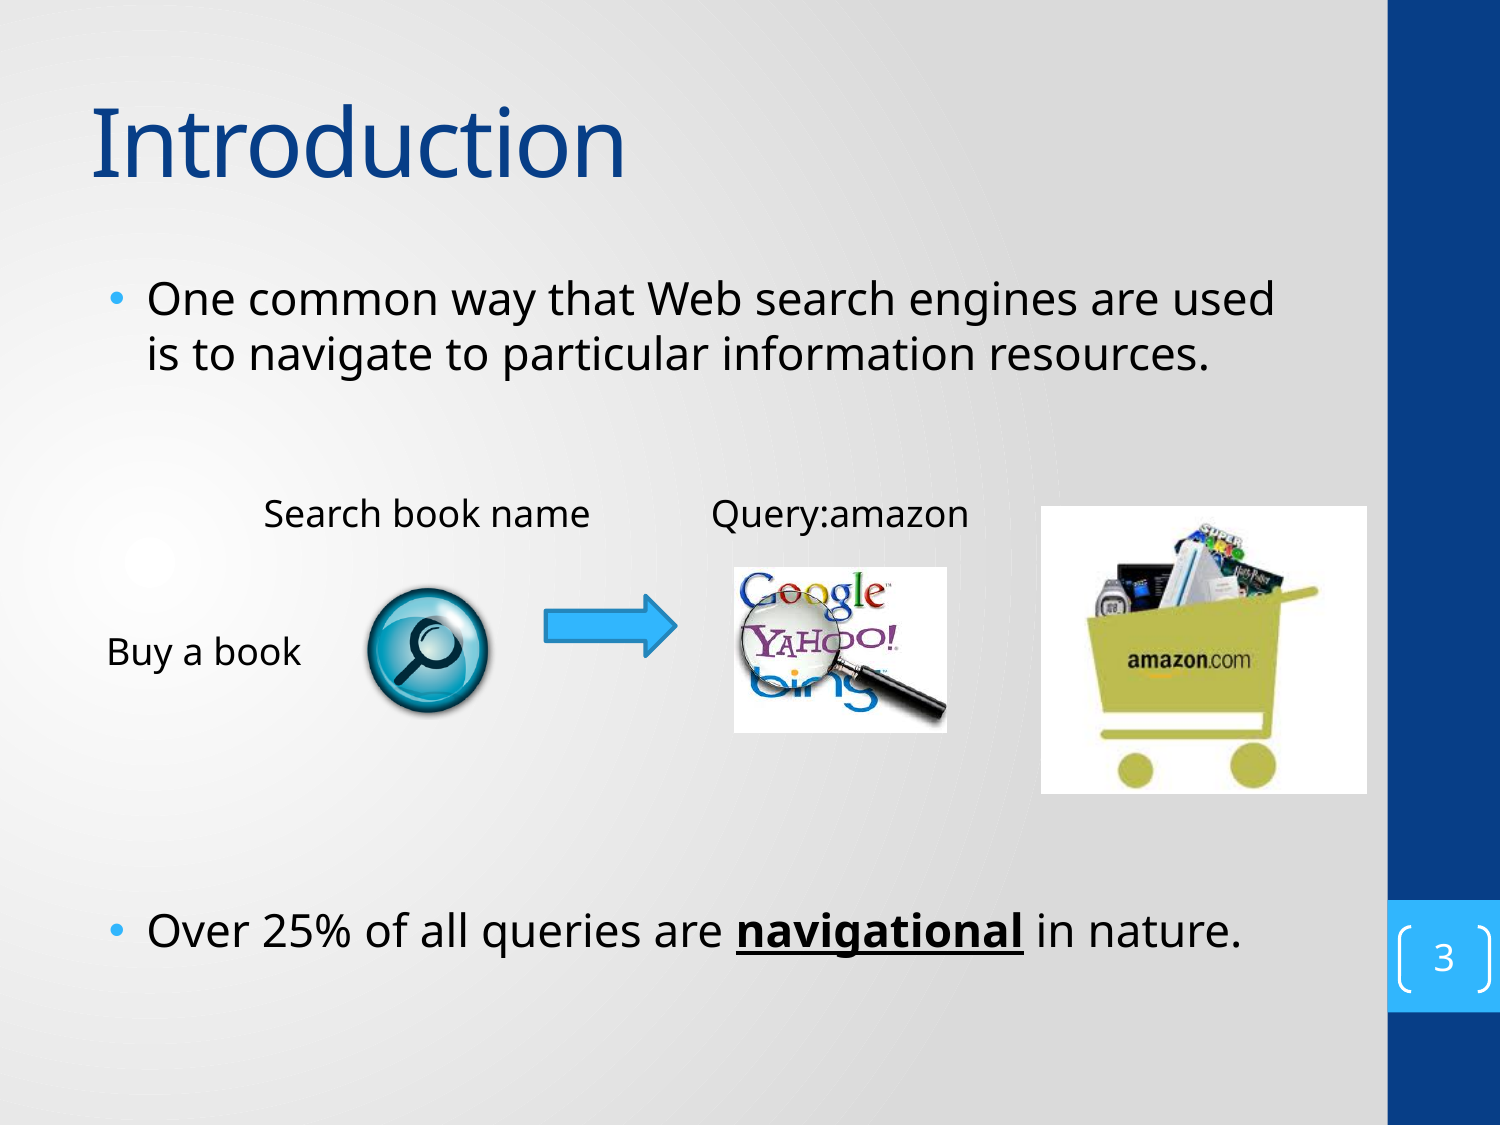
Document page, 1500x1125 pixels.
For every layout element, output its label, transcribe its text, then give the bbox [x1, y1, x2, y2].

list One common way that Web search engines are used is to navigate to particular information resources. Over 25% of all queries are navigational in nature. [75, 262, 1325, 1050]
text_box Buy a book [91, 620, 317, 680]
title Introduction [75, 45, 1325, 233]
picture [1041, 506, 1368, 795]
text_box Query:amazon [696, 482, 985, 543]
text_box Search book name [248, 482, 606, 543]
picture [734, 567, 947, 734]
picture [355, 580, 499, 721]
text_box [543, 593, 678, 659]
slide_number 3 [1397, 925, 1492, 994]
